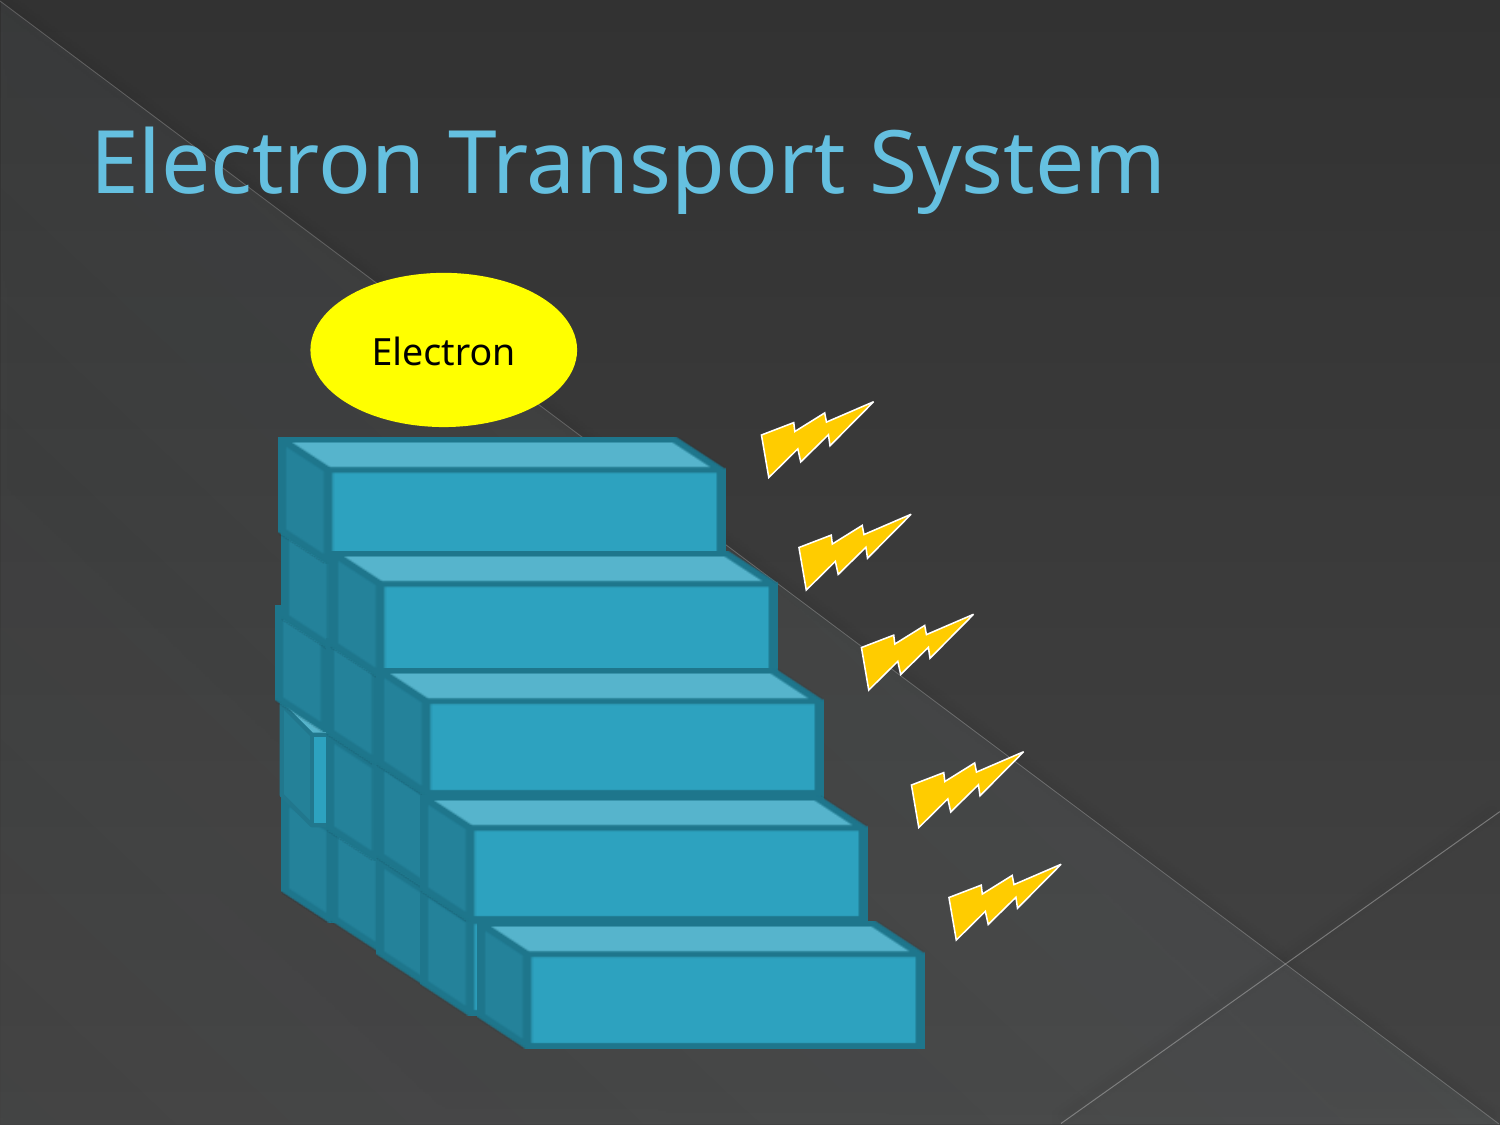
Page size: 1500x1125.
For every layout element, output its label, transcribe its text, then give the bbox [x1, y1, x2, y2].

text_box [762, 387, 1051, 951]
title Electron Transport System [75, 43, 1425, 274]
text_box Electron [310, 272, 578, 424]
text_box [274, 437, 926, 1049]
